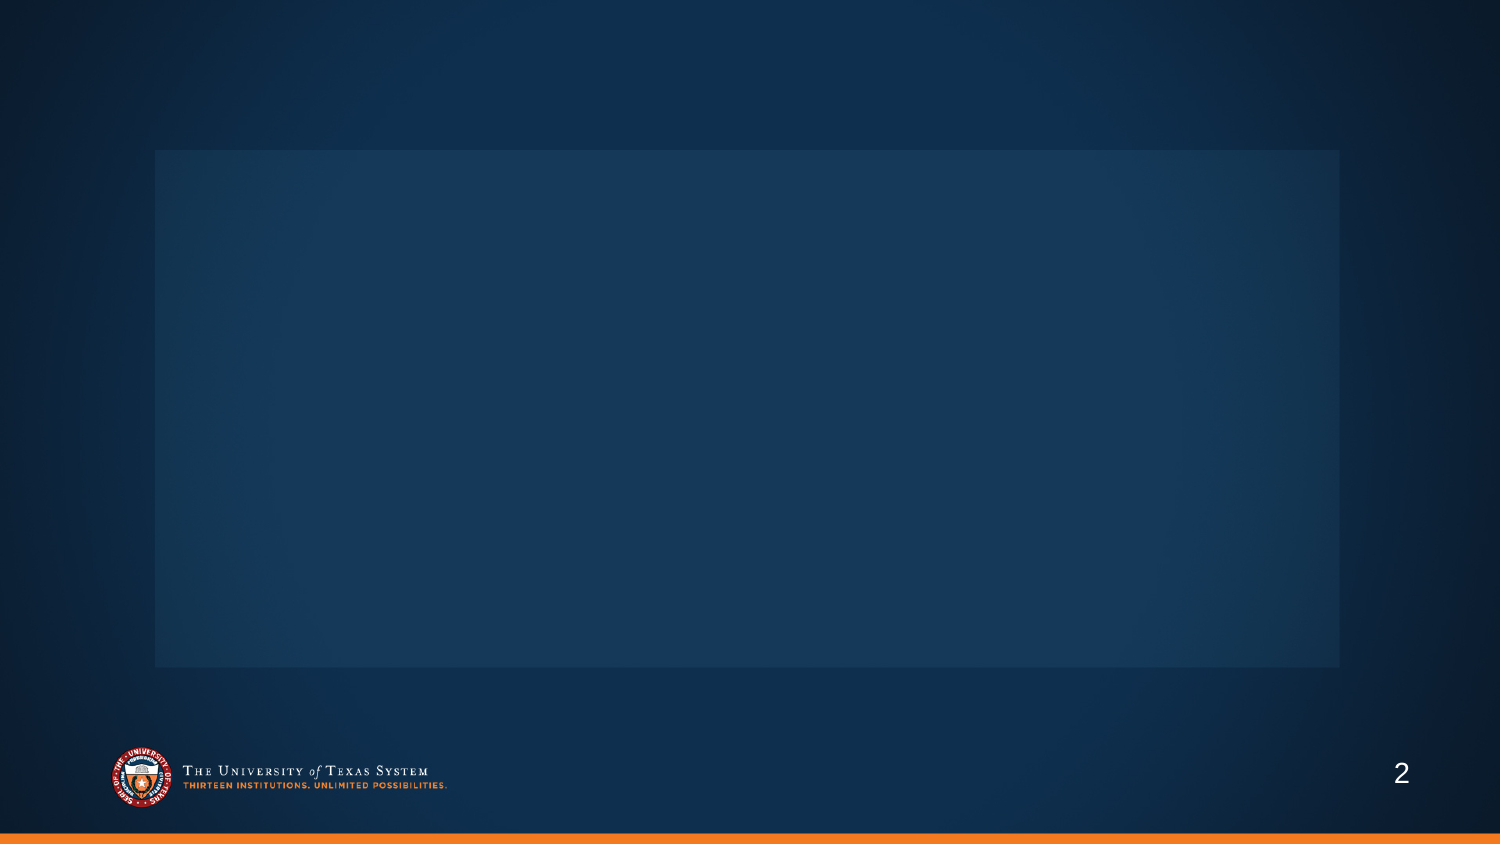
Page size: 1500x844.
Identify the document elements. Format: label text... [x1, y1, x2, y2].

slide_number 2 [1074, 746, 1425, 792]
picture [0, 0, 1500, 844]
